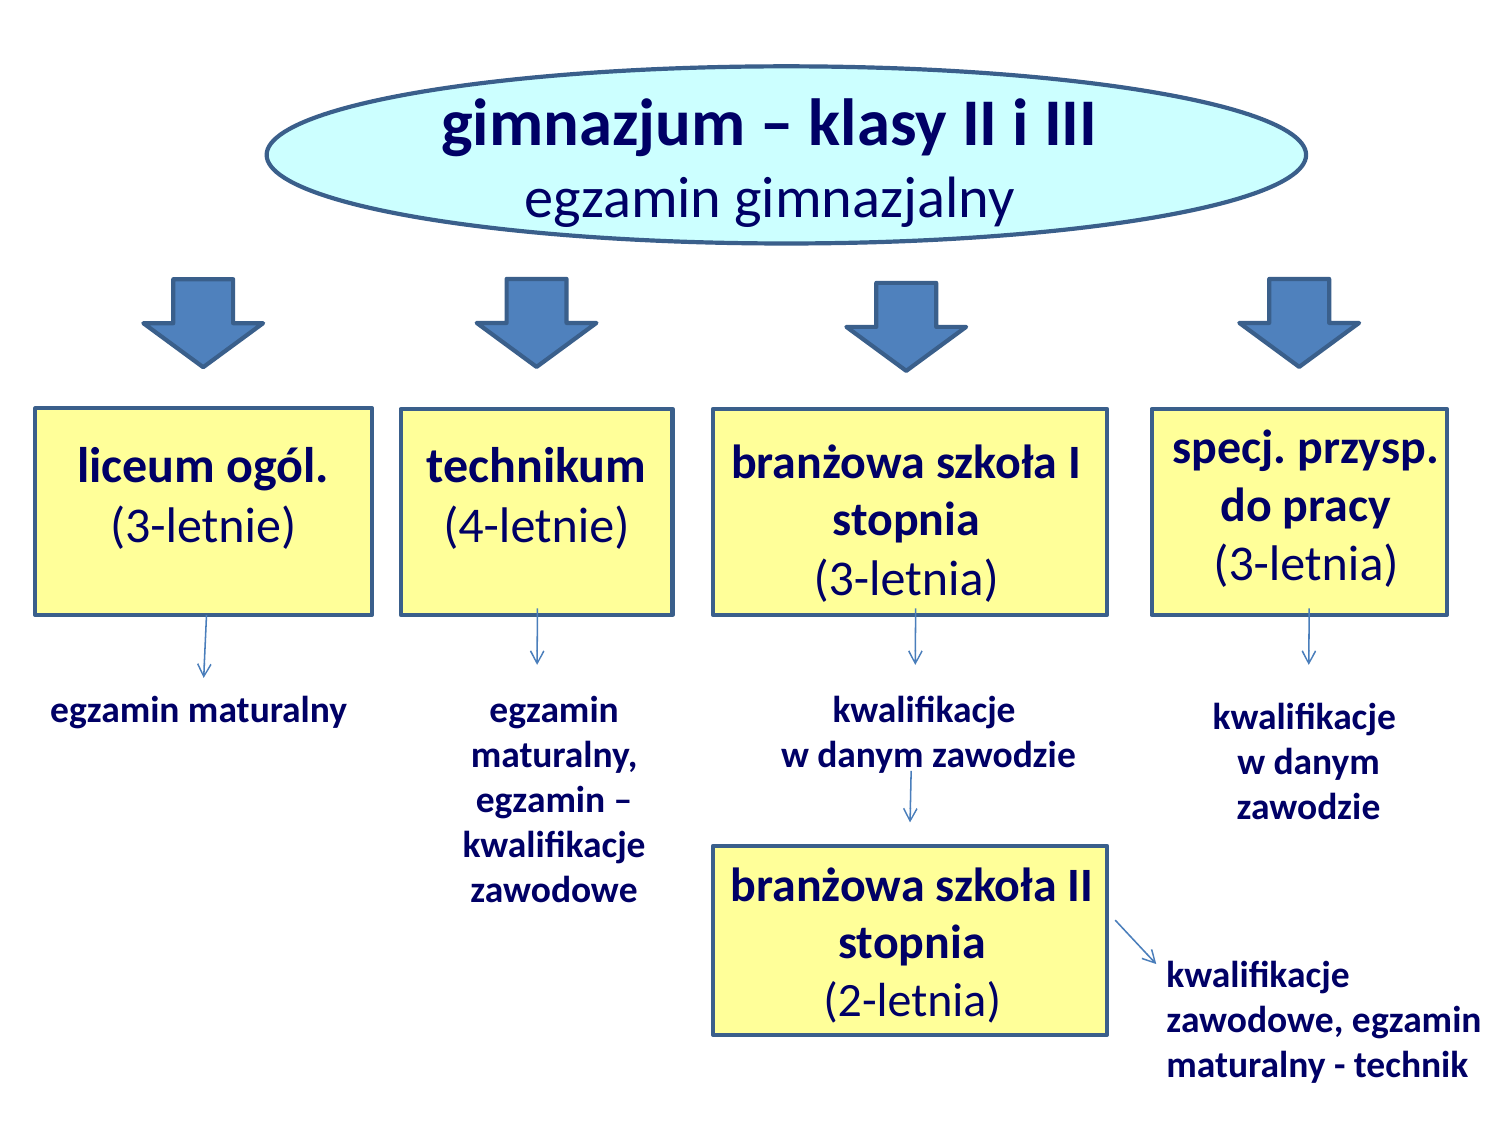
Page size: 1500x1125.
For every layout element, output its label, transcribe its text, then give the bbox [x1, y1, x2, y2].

text_box [1150, 407, 1449, 617]
text_box kwalifikacje zawodowe, egzamin maturalny - technik [1151, 942, 1500, 1092]
text_box specj. przysp. do pracy (3-letnia) [1156, 408, 1456, 598]
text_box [1114, 919, 1157, 965]
text_box gimnazjum – klasy II i III egzamin gimnazjalny [380, 71, 1160, 237]
text_box [586, 64, 986, 71]
text_box [711, 407, 1109, 617]
text_box [33, 406, 374, 617]
text_box [399, 560, 675, 617]
text_box [1160, 91, 1309, 219]
text_box [474, 276, 599, 369]
text_box [844, 280, 969, 373]
text_box [1237, 276, 1362, 369]
text_box egzamin maturalny [35, 677, 372, 738]
text_box [563, 237, 1010, 246]
text_box [264, 97, 380, 213]
text_box branżowa szkoła I stopnia (3-letnia) [705, 423, 1108, 613]
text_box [203, 614, 207, 679]
text_box branżowa szkoła II stopnia (2-letnia) [715, 846, 1110, 1034]
text_box egzamin maturalny, egzamin – kwalifikacje zawodowe [418, 677, 691, 918]
text_box [141, 277, 266, 369]
text_box kwalifikacje w danym zawodzie [1178, 684, 1439, 835]
text_box [711, 844, 1109, 1037]
text_box kwalifikacje w danym zawodzie [750, 677, 1108, 783]
text_box technikum (4-letnie) [387, 425, 687, 560]
text_box liceum ogól. (3-letnie) [49, 425, 357, 560]
text_box [399, 407, 675, 425]
